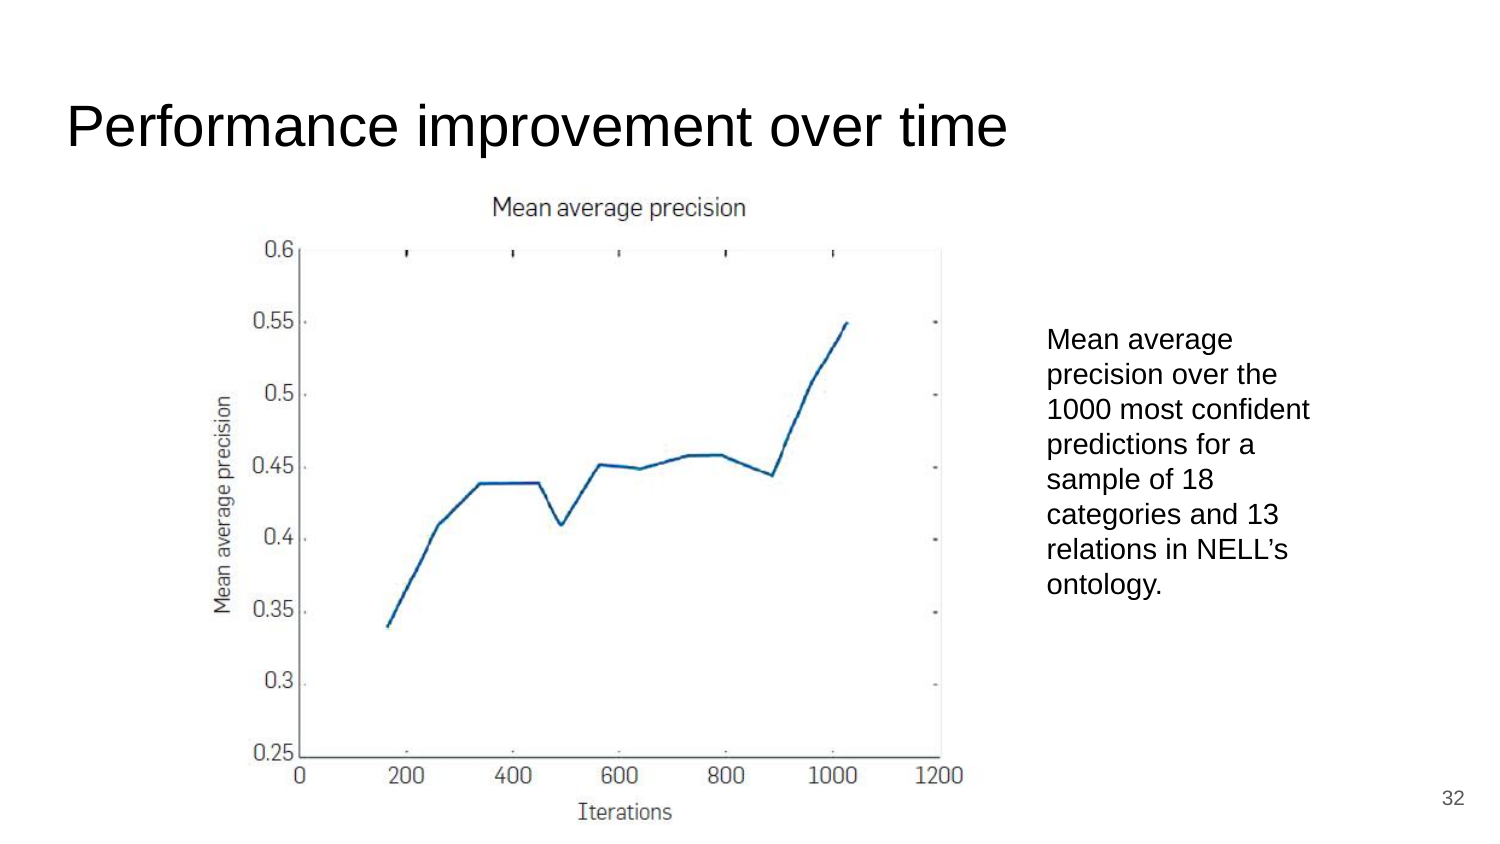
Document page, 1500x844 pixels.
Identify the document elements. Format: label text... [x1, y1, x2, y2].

picture [132, 168, 1041, 844]
title Performance improvement over time [51, 72, 1449, 167]
text_box Mean average precision over the 1000 most confident predictions for a sample of 18 categories and 13 relations in NELL’s ontology. [1045, 305, 1358, 740]
slide_number ‹#› [1389, 764, 1480, 830]
